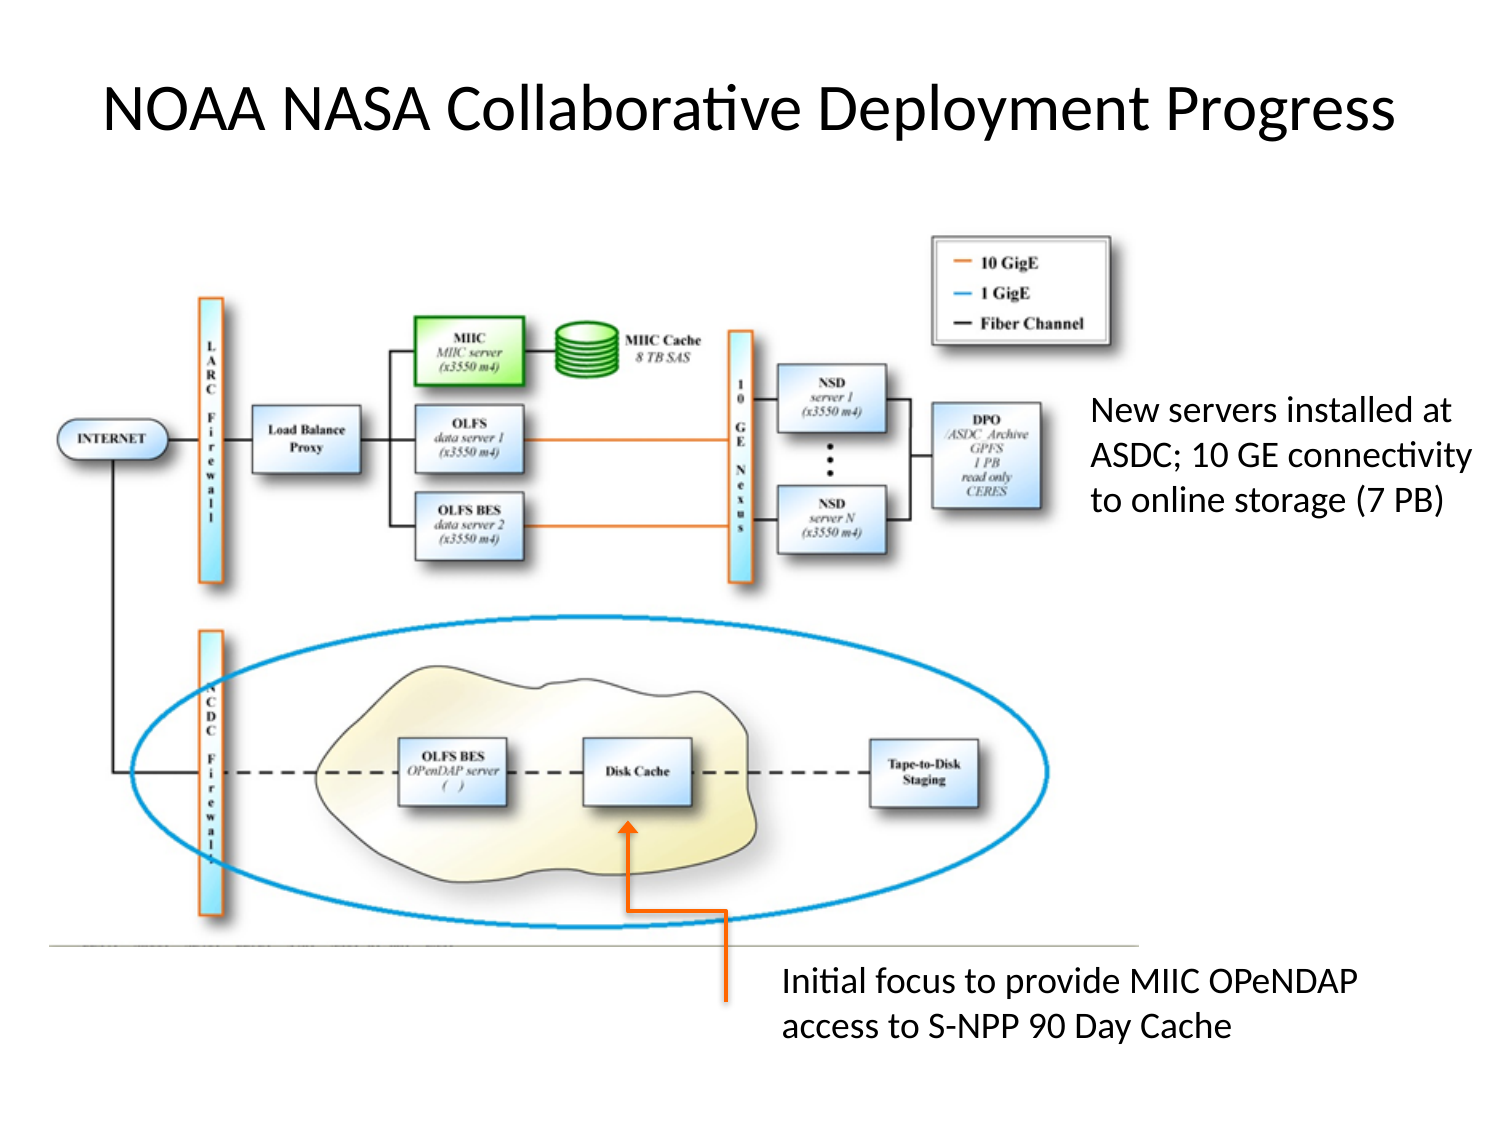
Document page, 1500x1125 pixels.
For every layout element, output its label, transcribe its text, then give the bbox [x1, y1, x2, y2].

text_box New servers installed at ASDC; 10 GE connectivity to online storage (7 PB) [1143, 377, 1500, 527]
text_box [585, 861, 769, 961]
title NOAA NASA Collaborative Deployment Progress [75, 45, 1425, 164]
picture [134, 618, 1045, 925]
text_box Initial focus to provide MIIC OPeNDAP access to S-NPP 90 Day Cache [766, 949, 1425, 1054]
picture [49, 226, 1139, 947]
